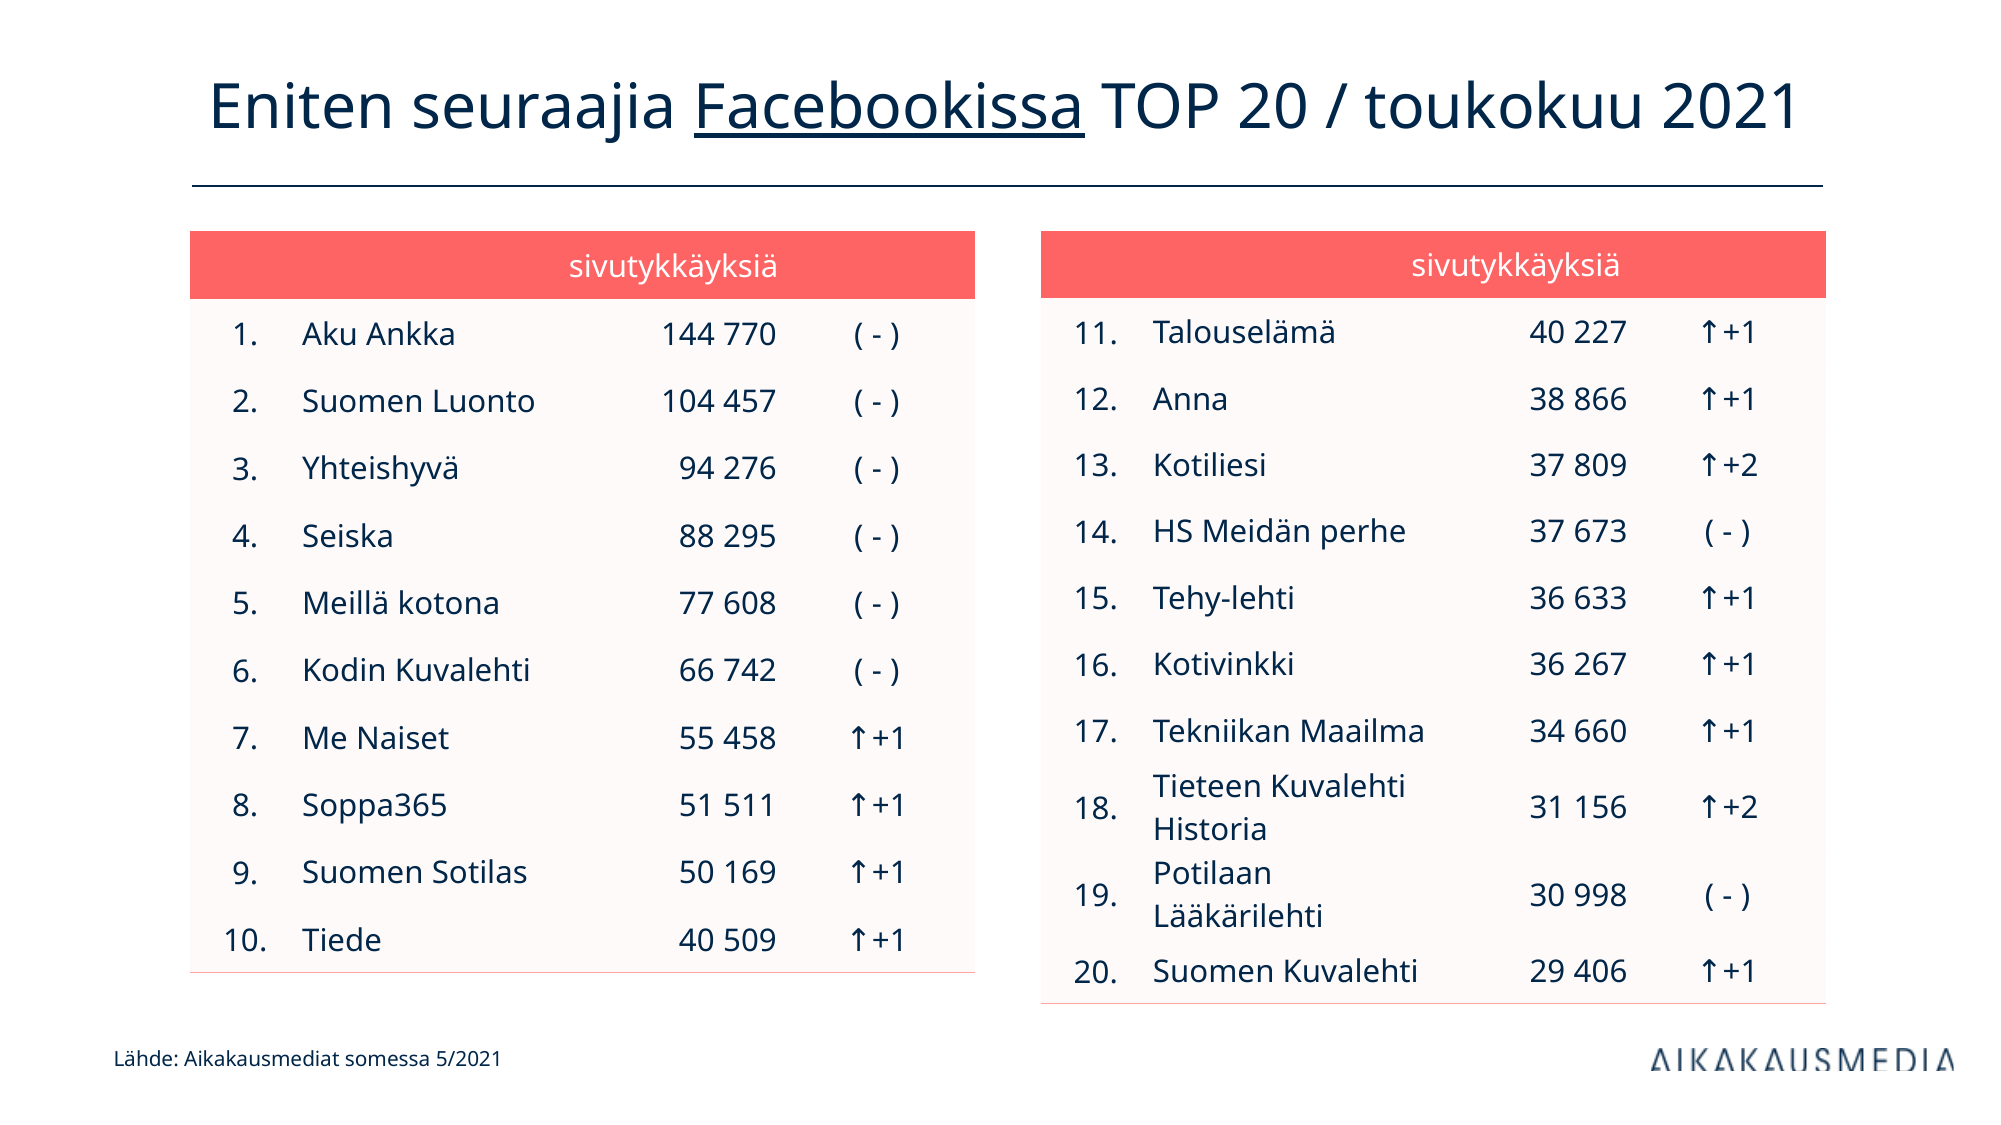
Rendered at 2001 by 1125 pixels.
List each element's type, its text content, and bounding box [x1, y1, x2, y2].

table_cell 19. [1041, 850, 1151, 937]
table_cell Aku Ankka [301, 299, 599, 366]
table_cell 30 998 [1449, 850, 1629, 937]
table_cell 31 156 [1449, 762, 1629, 850]
table_cell 40 509 [599, 905, 779, 972]
table_cell 40 227 [1449, 298, 1629, 364]
table_cell 20. [1041, 937, 1151, 1003]
table_cell ( - ) [1629, 497, 1826, 563]
table_cell ( - ) [779, 501, 975, 568]
table_cell ↑+1 [1629, 298, 1826, 364]
table_cell ( - ) [779, 366, 975, 433]
table_cell Meillä kotona [301, 568, 599, 635]
table_cell ↑+1 [779, 905, 975, 972]
title Eniten seuraajia Facebookissa TOP 20 / toukokuu 2021 [137, 31, 1877, 185]
table_cell 38 866 [1449, 364, 1629, 431]
table_cell ↑+1 [779, 837, 975, 905]
table_cell 4. [190, 501, 301, 568]
table_cell 18. [1041, 762, 1151, 850]
table_cell Potilaan Lääkärilehti [1151, 850, 1449, 937]
table_cell 9. [190, 837, 301, 905]
table_cell Suomen Kuvalehti [1151, 937, 1449, 1003]
table_cell ↑+1 [1629, 937, 1826, 1003]
table_cell Tiede [301, 905, 599, 972]
table_cell 8. [190, 770, 301, 837]
table_cell 66 742 [599, 635, 779, 703]
table_cell ( - ) [779, 635, 975, 703]
table_cell 34 660 [1449, 696, 1629, 762]
table_header sivutykkäyksiä [190, 231, 779, 299]
table_cell 36 633 [1449, 563, 1629, 630]
table_cell Suomen Sotilas [301, 837, 599, 905]
table_cell 77 608 [599, 568, 779, 635]
table_cell ↑+1 [1629, 630, 1826, 696]
table_cell 37 809 [1449, 431, 1629, 497]
table_cell 7. [190, 703, 301, 770]
table_cell ↑+1 [1629, 696, 1826, 762]
table_cell 29 406 [1449, 937, 1629, 1003]
table_cell ( - ) [779, 433, 975, 501]
table_cell ↑+1 [779, 703, 975, 770]
table_cell Soppa365 [301, 770, 599, 837]
table_cell 36 267 [1449, 630, 1629, 696]
table_cell 37 673 [1449, 497, 1629, 563]
table_cell 15. [1041, 563, 1151, 630]
table_cell 11. [1041, 298, 1151, 364]
table_cell Me Naiset [301, 703, 599, 770]
table_cell 6. [190, 635, 301, 703]
table_cell ↑+1 [1629, 364, 1826, 431]
table_cell 50 169 [599, 837, 779, 905]
table_cell 1. [190, 299, 301, 366]
table_cell 88 295 [599, 501, 779, 568]
table_cell 10. [190, 905, 301, 972]
table_cell 16. [1041, 630, 1151, 696]
table_cell Tieteen Kuvalehti Historia [1151, 762, 1449, 850]
table_cell 5. [190, 568, 301, 635]
table_cell Kodin Kuvalehti [301, 635, 599, 703]
table_cell ↑+2 [1629, 431, 1826, 497]
table_cell 94 276 [599, 433, 779, 501]
table_cell ↑+2 [1629, 762, 1826, 850]
table_cell ↑+1 [1629, 563, 1826, 630]
table_cell Tekniikan Maailma [1151, 696, 1449, 762]
table_cell ( - ) [779, 299, 975, 366]
table_cell 144 770 [599, 299, 779, 366]
table_header [779, 231, 975, 299]
table_header [1629, 231, 1826, 298]
table_cell 55 458 [599, 703, 779, 770]
table_cell ↑+1 [779, 770, 975, 837]
table_cell ( - ) [1629, 850, 1826, 937]
table_cell Talouselämä [1151, 298, 1449, 364]
table_cell Seiska [301, 501, 599, 568]
table_header sivutykkäyksiä [1041, 231, 1629, 298]
table_cell 14. [1041, 497, 1151, 563]
table_cell 51 511 [599, 770, 779, 837]
table_cell Tehy-lehti [1151, 563, 1449, 630]
table_cell HS Meidän perhe [1151, 497, 1449, 563]
table_cell ( - ) [779, 568, 975, 635]
table_cell 104 457 [599, 366, 779, 433]
table_cell 17. [1041, 696, 1151, 762]
table_cell 12. [1041, 364, 1151, 431]
table_cell Suomen Luonto [301, 366, 599, 433]
table_cell 2. [190, 366, 301, 433]
table_cell Kotivinkki [1151, 630, 1449, 696]
table_cell 13. [1041, 431, 1151, 497]
table_cell Anna [1151, 364, 1449, 431]
table_cell Yhteishyvä [301, 433, 599, 501]
table_cell 3. [190, 433, 301, 501]
table_cell Kotiliesi [1151, 431, 1449, 497]
